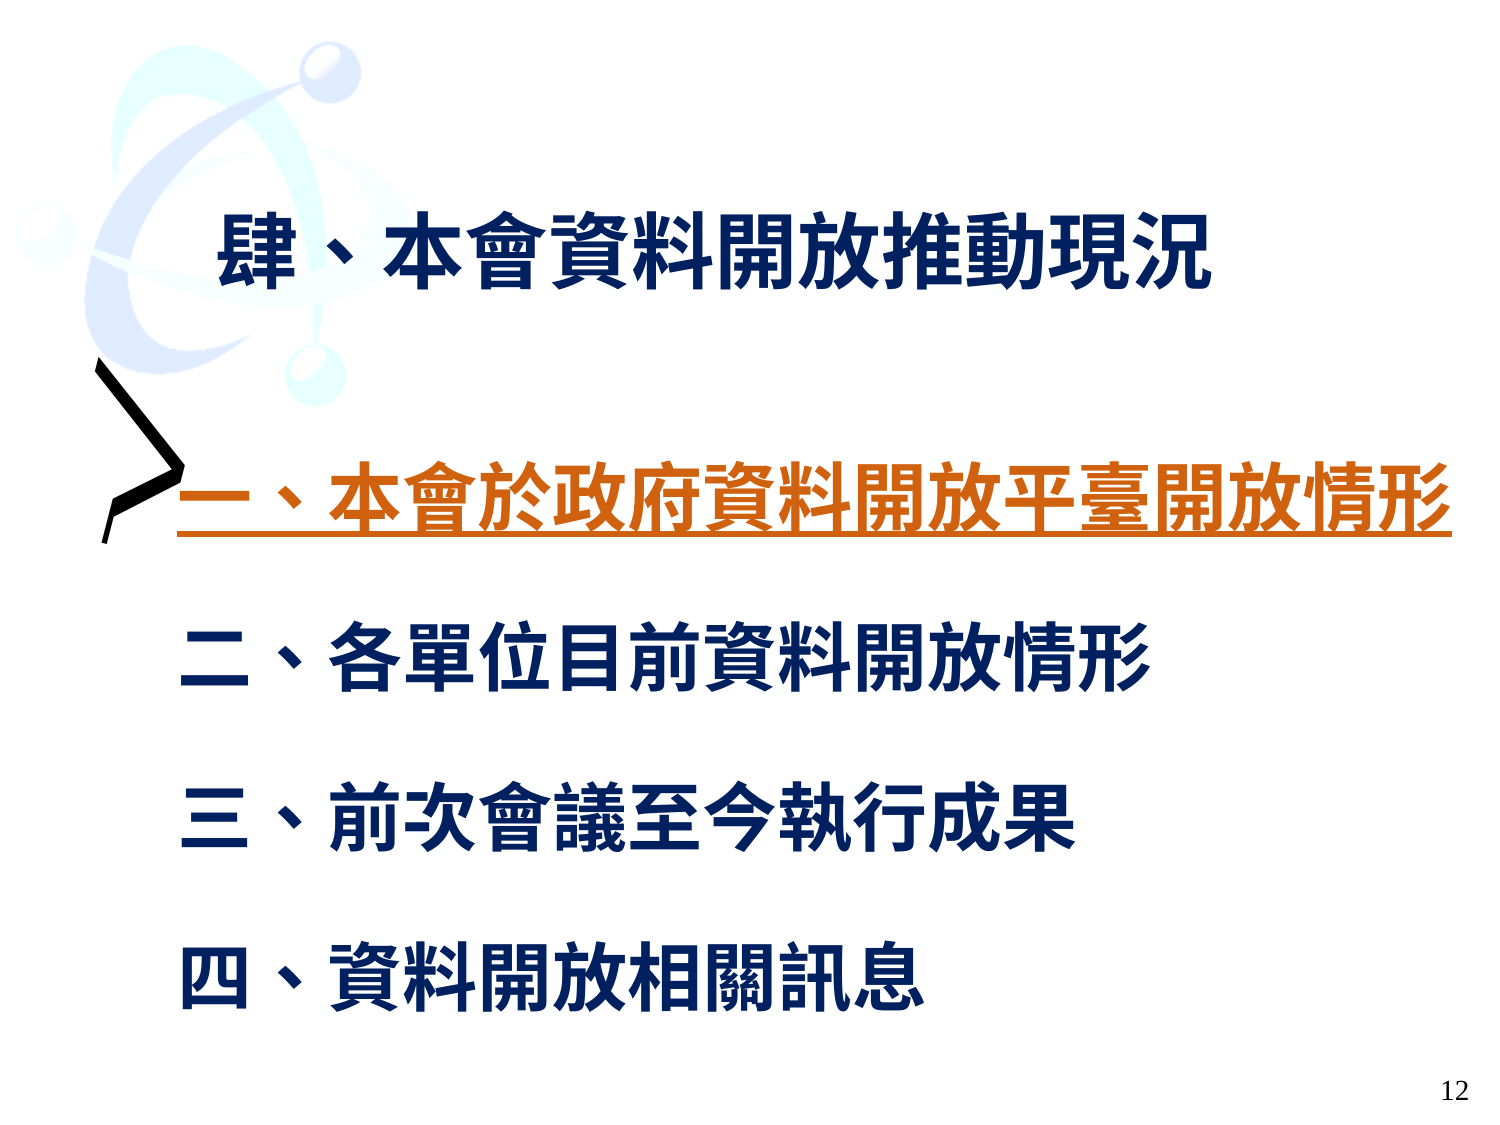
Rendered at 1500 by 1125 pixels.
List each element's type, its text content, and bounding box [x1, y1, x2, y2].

text_box 一、本會於政府資料開放平臺開放情形 二、各單位目前資料開放情形 三、前次會議至今執行成果 四、資料開放相關訊息 [162, 398, 1496, 1001]
text_box 肆、本會資料開放推動現況 [448, 191, 1500, 310]
picture [5, 0, 443, 433]
slide_number 12 [1368, 1063, 1485, 1100]
